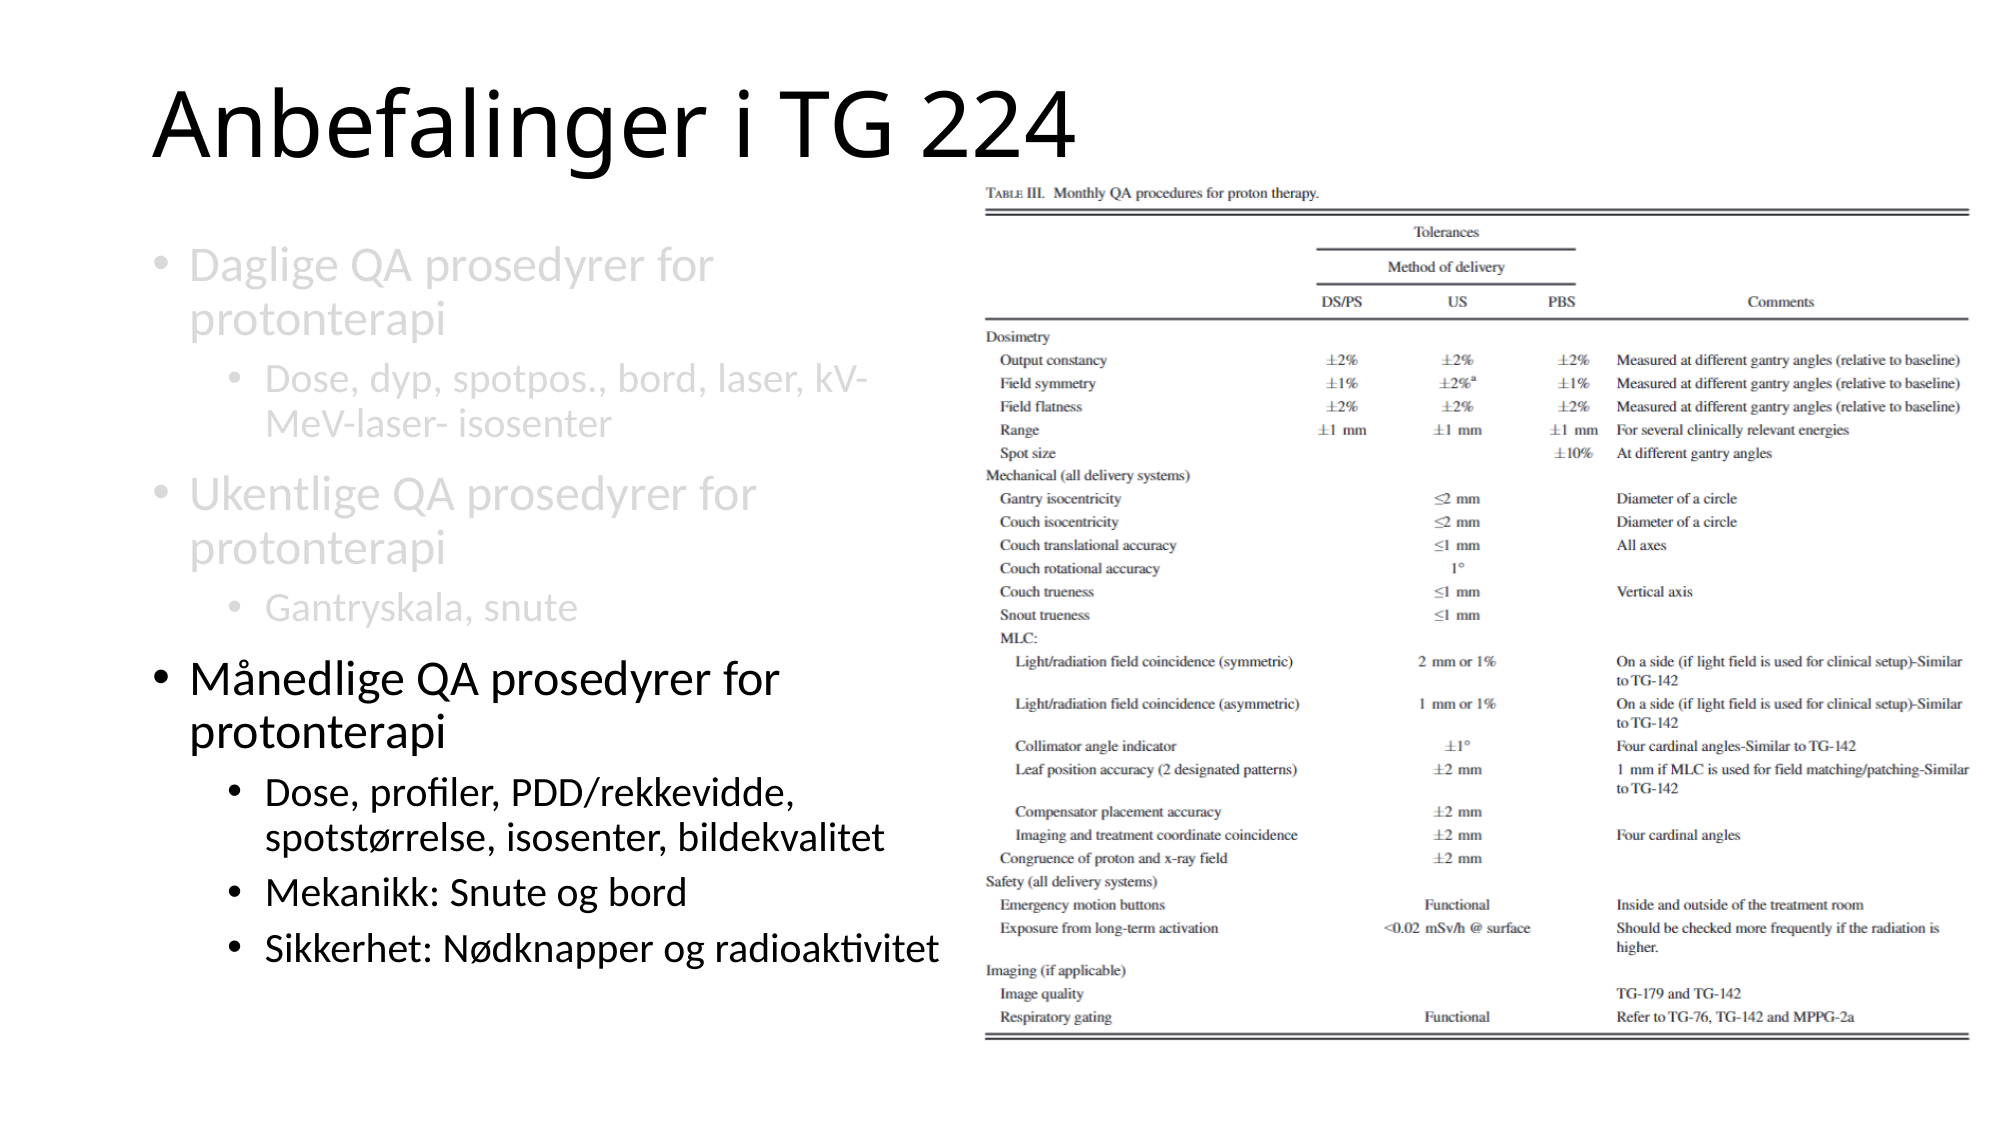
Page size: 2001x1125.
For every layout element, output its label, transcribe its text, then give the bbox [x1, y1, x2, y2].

picture [983, 181, 1980, 1043]
title Anbefalinger i TG 224 [137, 59, 1863, 197]
list Daglige QA prosedyrer for protonterapi Dose, dyp, spotpos., bord, laser, kV-MeV-laser- isosenter Ukentlige QA prosedyrer for protonterapi Gantryskala, snute Månedlige QA prosedyrer for protonterapi Dose, profiler, PDD/rekkevidde, spotstørrelse, isosenter, bildekvalitet Mekanikk: Snute og bord Sikkerhet: Nødknapper og radioaktivitet [137, 230, 968, 1109]
